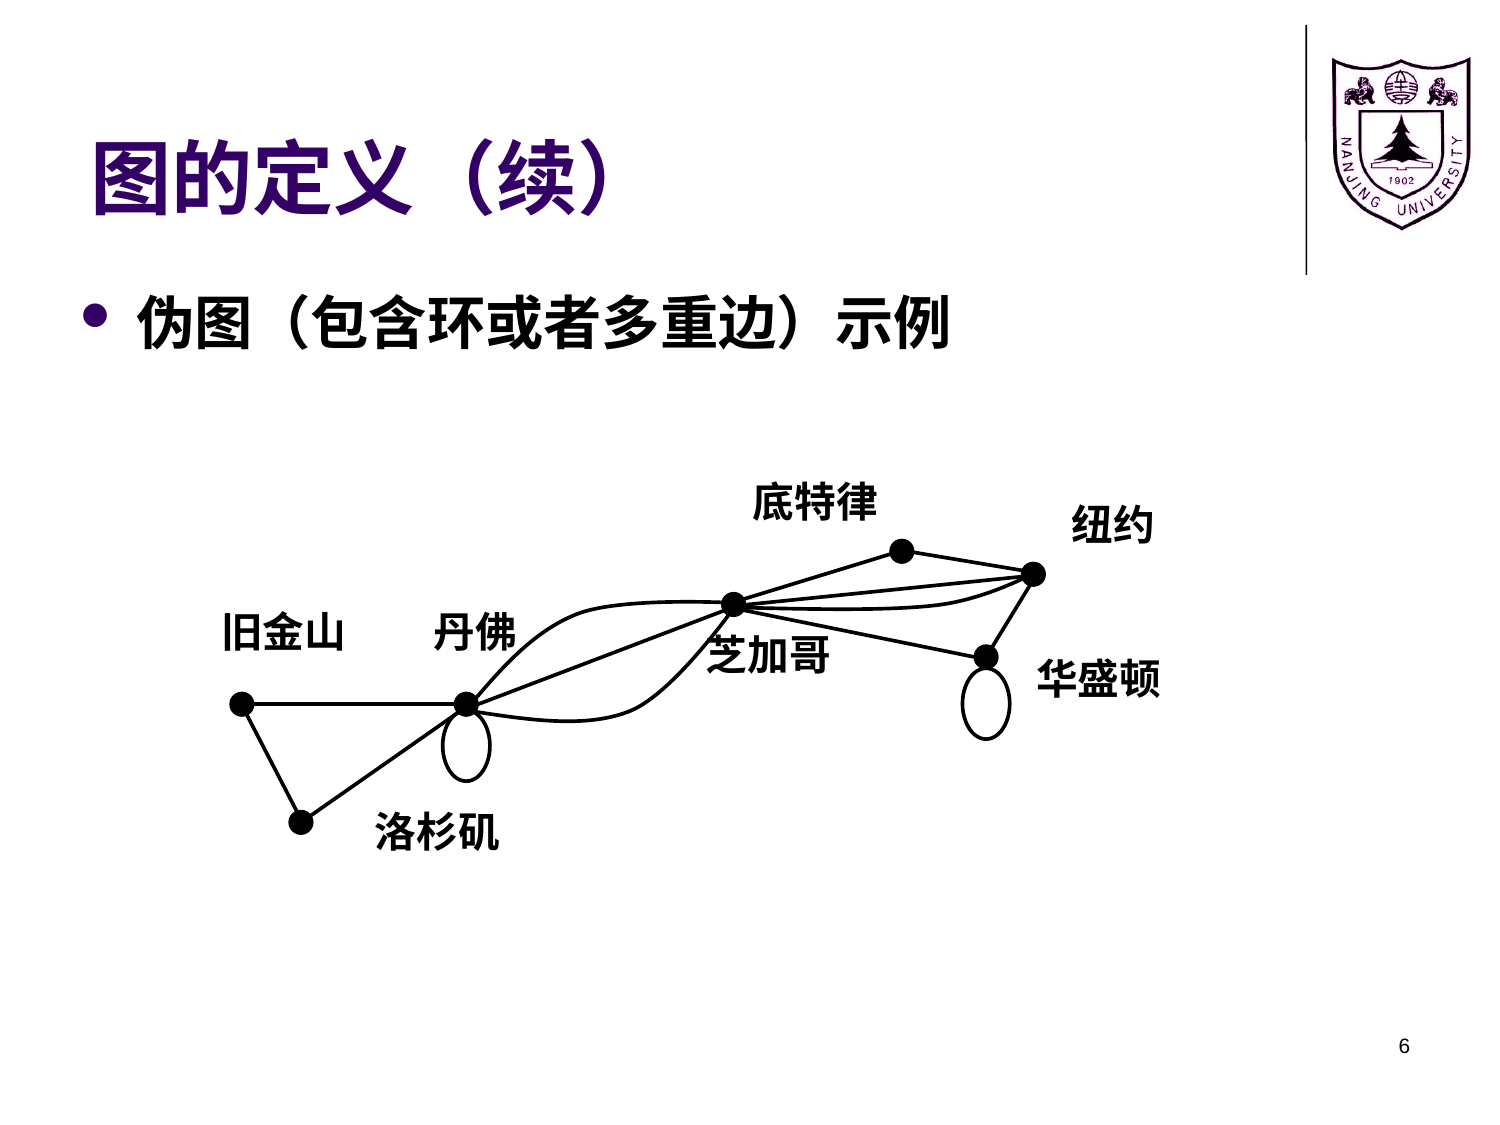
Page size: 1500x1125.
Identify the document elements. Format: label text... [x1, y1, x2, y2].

picture [1328, 51, 1481, 235]
title 图的定义（续） [75, 20, 1313, 233]
list 伪图（包含环或者多重边）示例 [64, 243, 1461, 409]
slide_number 6 [1074, 1024, 1426, 1101]
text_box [206, 467, 1223, 882]
